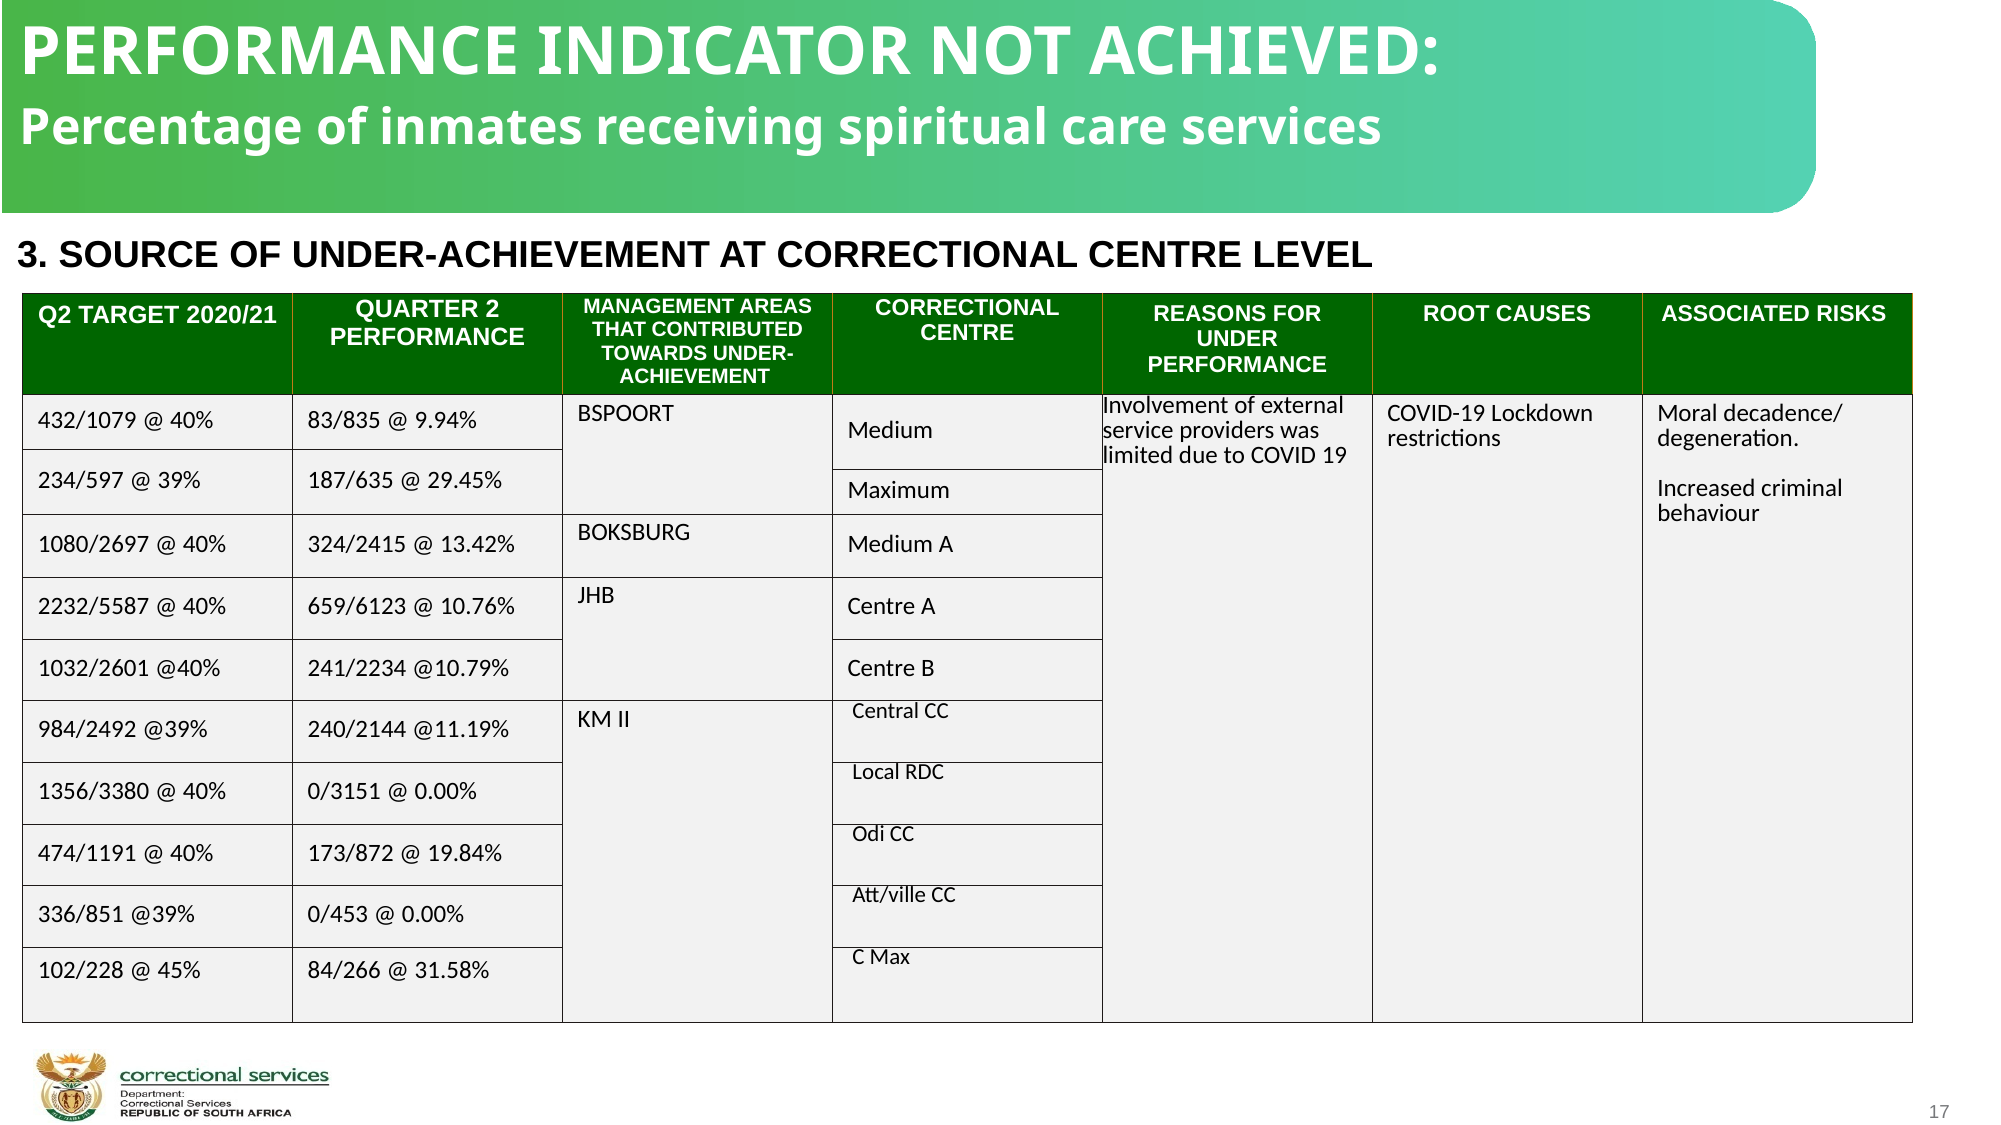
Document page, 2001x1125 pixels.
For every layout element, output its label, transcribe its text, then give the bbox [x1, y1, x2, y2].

table_cell C Max [833, 948, 1102, 1022]
table_cell Centre A [833, 578, 1102, 639]
table_cell 240/2144 @11.19% [293, 701, 562, 762]
table_cell 1032/2601 @40% [23, 640, 292, 700]
table_cell 83/835 @ 9.94% [293, 395, 562, 449]
table_cell JHB [563, 578, 832, 700]
table_cell Odi CC [833, 825, 1102, 885]
table_cell Central CC [833, 701, 1102, 762]
table_cell 2232/5587 @ 40% [23, 578, 292, 639]
text_box 3. SOURCE OF UNDER-ACHIEVEMENT AT CORRECTIONAL CENTRE LEVEL [0, 222, 1450, 283]
table_header ROOT CAUSES [1373, 294, 1642, 394]
table_cell COVID-19 Lockdown restrictions [1373, 395, 1642, 1022]
table_cell 1356/3380 @ 40% [23, 763, 292, 824]
table_cell 0/453 @ 0.00% [293, 886, 562, 947]
table_cell 659/6123 @ 10.76% [293, 578, 562, 639]
table_cell 0/3151 @ 0.00% [293, 763, 562, 824]
table_cell Att/ville CC [833, 886, 1102, 947]
table_cell 474/1191 @ 40% [23, 825, 292, 885]
text_box [2, 0, 1816, 213]
text_box PERFORMANCE INDICATOR NOT ACHIEVED: Percentage of inmates receiving spiritual care services [4, 9, 1803, 96]
table_cell 1080/2697 @ 40% [23, 515, 292, 577]
table_header MANAGEMENT AREAS THAT CONTRIBUTED TOWARDS UNDER-ACHIEVEMENT [563, 294, 832, 394]
table_cell 984/2492 @39% [23, 701, 292, 762]
table_cell 173/872 @ 19.84% [293, 825, 562, 885]
table_cell 336/851 @39% [23, 886, 292, 947]
table_cell Involvement of external service providers was limited due to COVID 19 [1103, 395, 1372, 1022]
table_header REASONS FOR UNDER PERFORMANCE [1103, 294, 1372, 394]
table_cell Local RDC [833, 763, 1102, 824]
table_cell Medium A [833, 515, 1102, 577]
table_cell 187/635 @ 29.45% [293, 450, 562, 514]
table_cell 102/228 @ 45% [23, 948, 292, 1022]
table_cell BOKSBURG [563, 515, 832, 577]
table_cell 324/2415 @ 13.42% [293, 515, 562, 577]
table_cell KM II [563, 701, 832, 1022]
table_cell BSPOORT [563, 395, 832, 514]
table_header CORRECTIONAL CENTRE [833, 294, 1102, 394]
table_cell Medium [833, 395, 1102, 469]
picture [33, 1049, 332, 1123]
table_cell 84/266 @ 31.58% [293, 948, 562, 1022]
table_cell Moral decadence/ degeneration. Increased criminal behaviour [1643, 395, 1912, 1022]
table_cell 241/2234 @10.79% [293, 640, 562, 700]
table_cell 432/1079 @ 40% [23, 395, 292, 449]
table_cell Centre B [833, 640, 1102, 700]
table_cell Maximum [833, 470, 1102, 514]
table_cell 234/597 @ 39% [23, 450, 292, 514]
table_header ASSOCIATED RISKS [1643, 294, 1912, 394]
table_header Q2 TARGET 2020/21 [23, 294, 292, 394]
table_header QUARTER 2 PERFORMANCE [293, 294, 562, 394]
